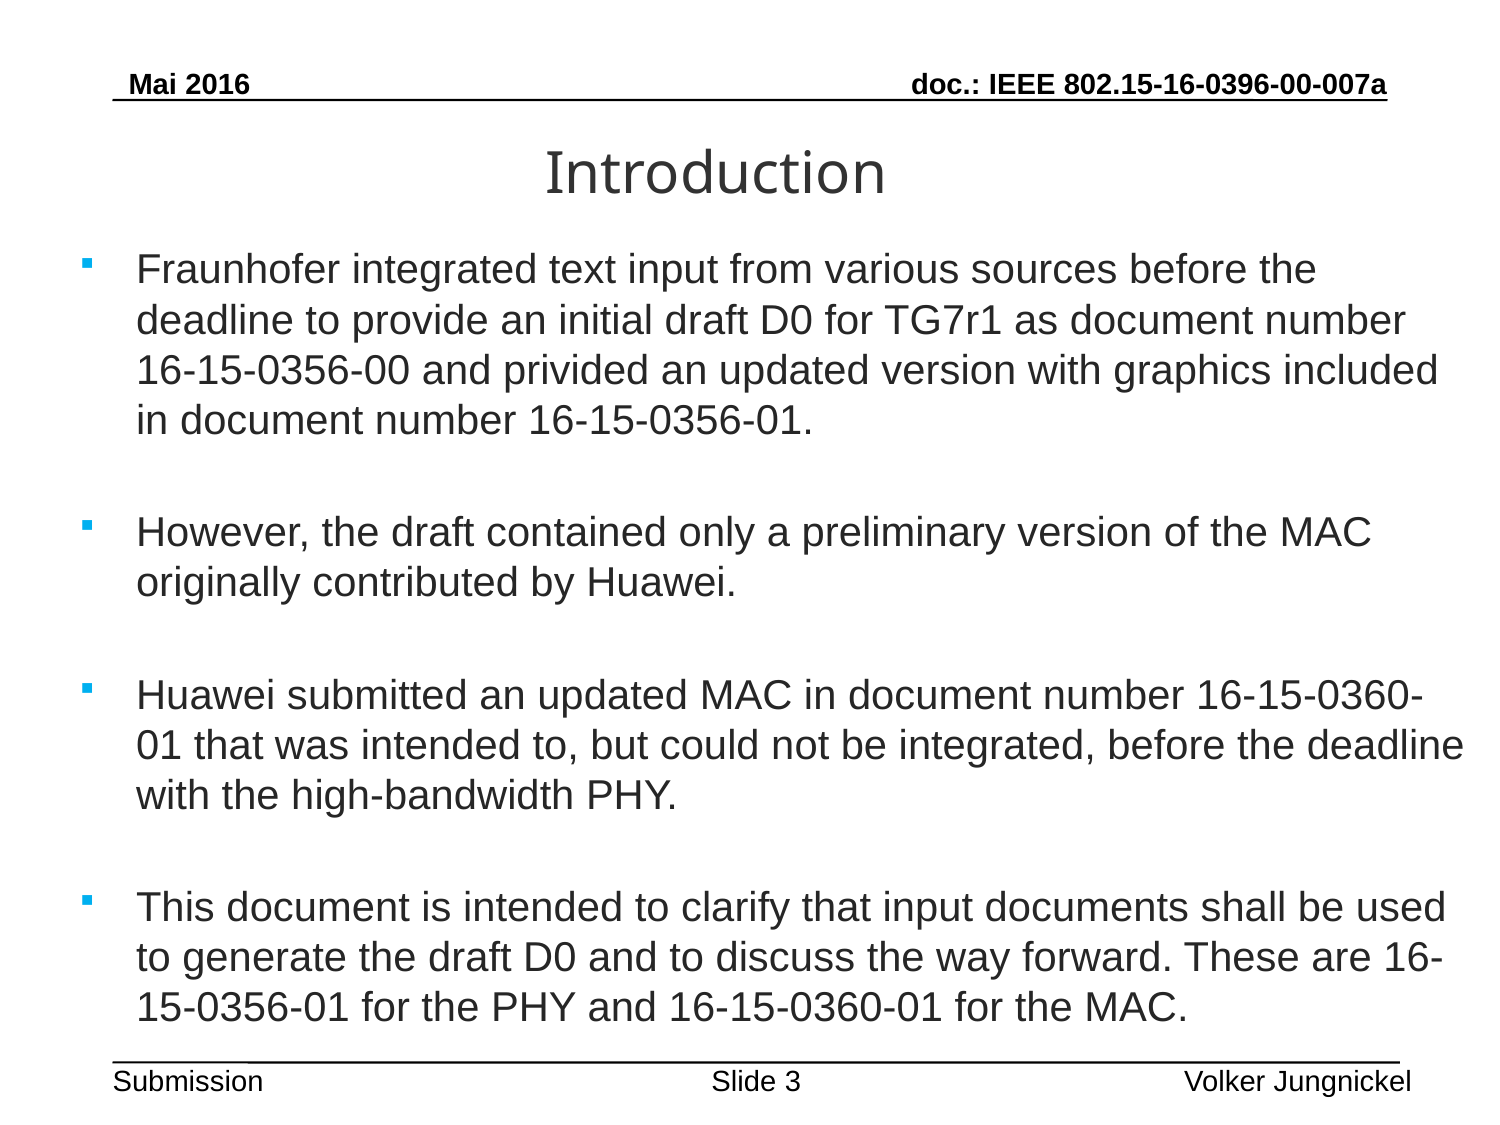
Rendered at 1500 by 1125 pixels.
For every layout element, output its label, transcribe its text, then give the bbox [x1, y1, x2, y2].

text_box Fraunhofer integrated text input from various sources before the deadline to provide an initial draft D0 for TG7r1 as document number 16-15-0356-00 and privided an updated version with graphics included in document number 16-15-0356-01. However, the draft contained only a preliminary version of the MAC originally contributed by Huawei. Huawei submitted an updated MAC in document number 16-15-0360-01 that was intended to, but could not be integrated, before the deadline with the high-bandwidth PHY. This document is intended to clarify that input documents shall be used to generate the draft D0 and to discuss the way forward. These are 16-15-0356-01 for the PHY and 16-15-0360-01 for the MAC. [64, 234, 1483, 976]
text_box Introduction [40, 128, 1391, 316]
